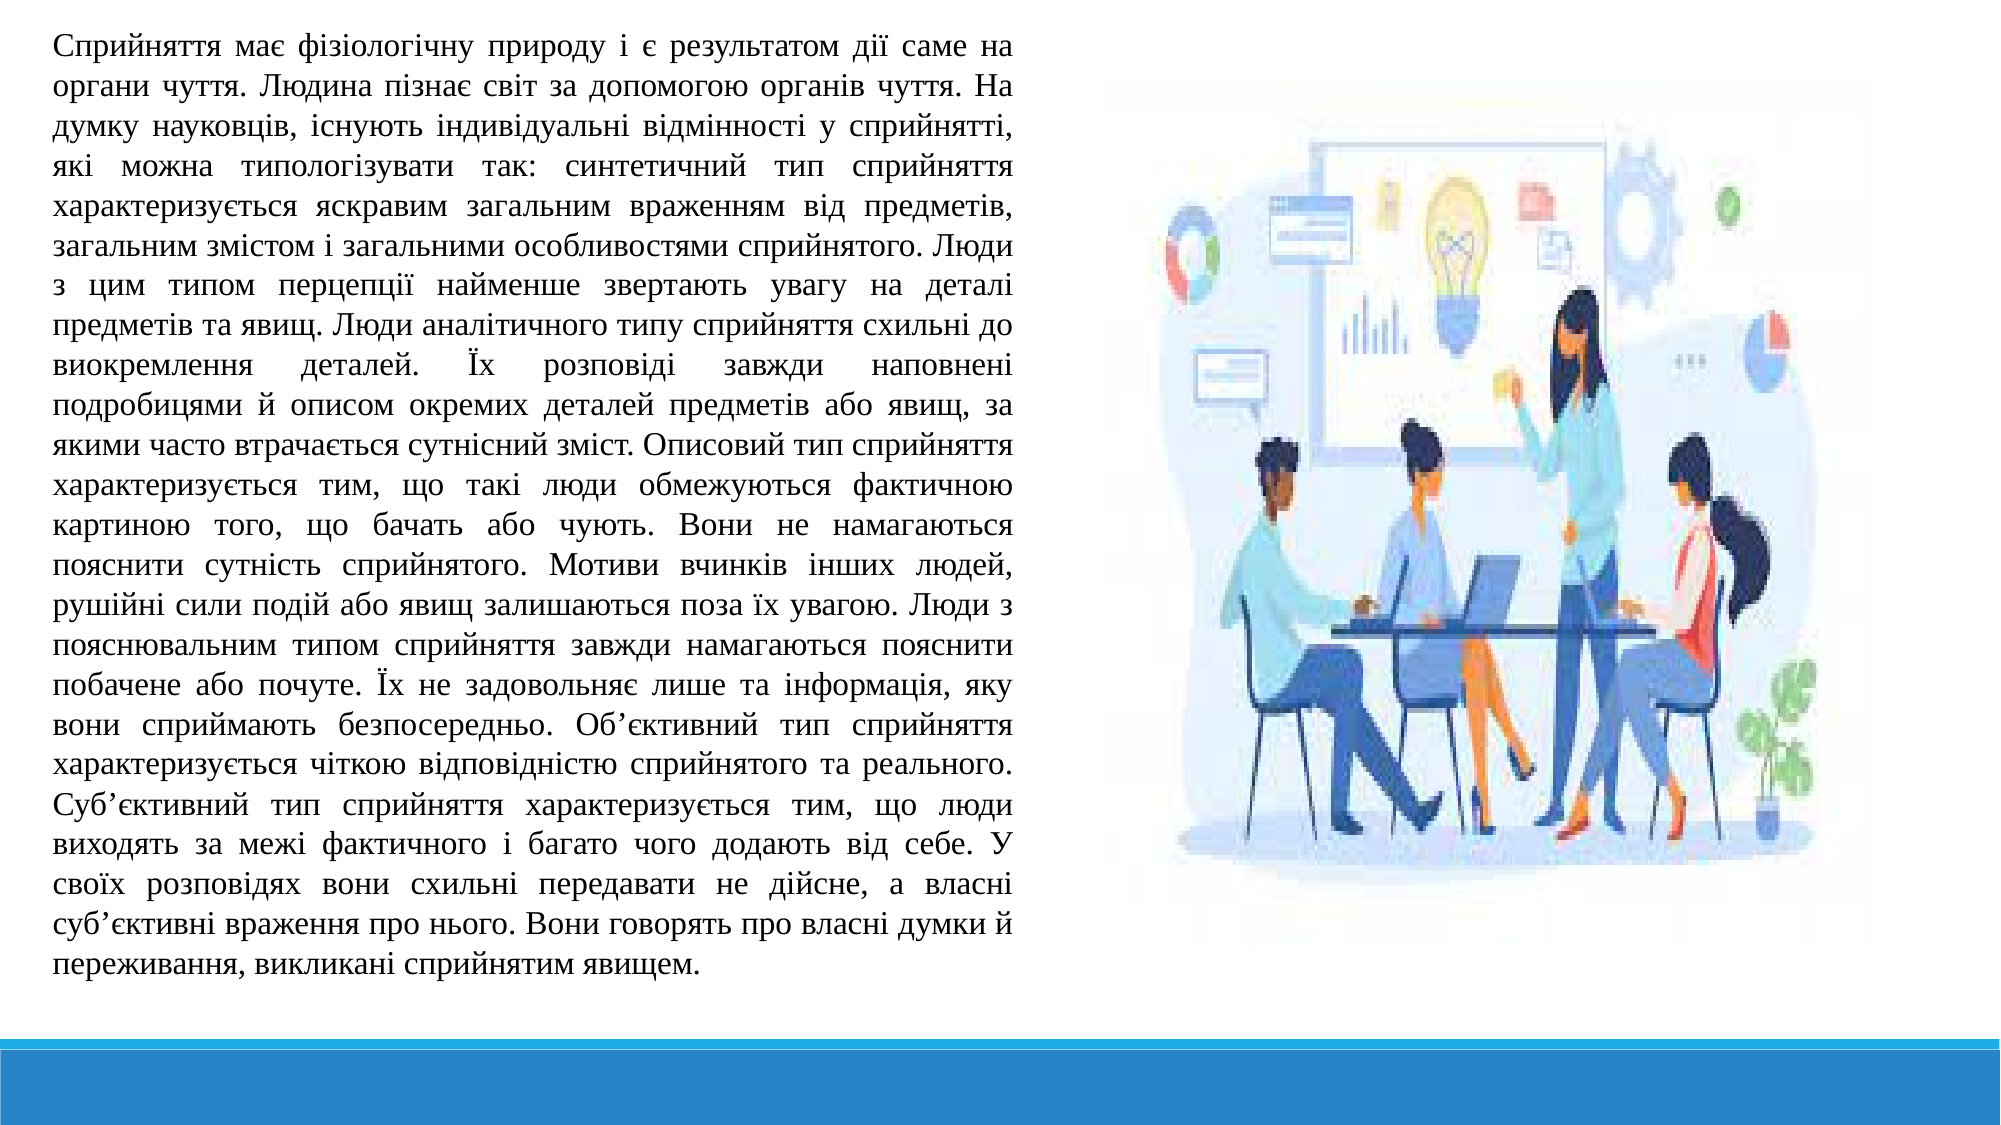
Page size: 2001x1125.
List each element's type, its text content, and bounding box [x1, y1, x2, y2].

text_box Сприйняття має фізіологічну природу і є результатом дії саме на органи чуття. Людина пізнає світ за допомогою органів чуття. На думку науковців, існують індивідуальні відмінності у сприйнятті, які можна типологізувати так: синтетичний тип сприйняття характеризується яскравим загальним враженням від предметів, загальним змістом і загальними особливостями сприйнятого. Люди з цим типом перцепції найменше звертають увагу на деталі предметів та явищ. Люди аналітичного типу сприйняття схильні до виокремлення деталей. Їх розповіді завжди наповнені подробицями й описом окремих деталей предметів або явищ, за якими часто втрачається сутнісний зміст. Описовий тип сприйняття характеризується тим, що такі люди обмежуються фактичною картиною того, що бачать або чують. Вони не намагаються пояснити сутність сприйнятого. Мотиви вчинків інших людей, рушійні сили подій або явищ залишаються поза їх увагою. Люди з пояснювальним типом сприйняття завжди намагаються пояснити побачене або почуте. Їх не задовольняє лише та інформація, яку вони сприймають безпосередньо. Об’єктивний тип сприйняття характеризується чіткою відповідністю сприйнятого та реального. Суб’єктивний тип сприйняття характеризується тим, що люди виходять за межі фактичного і багато чого додають від себе. У своїх розповідях вони схильні передавати не дійсне, а власні суб’єктивні враження про нього. Вони говорять про власні думки й переживання, викликані сприйнятим явищем. [37, 15, 1030, 989]
picture [1104, 78, 1874, 949]
